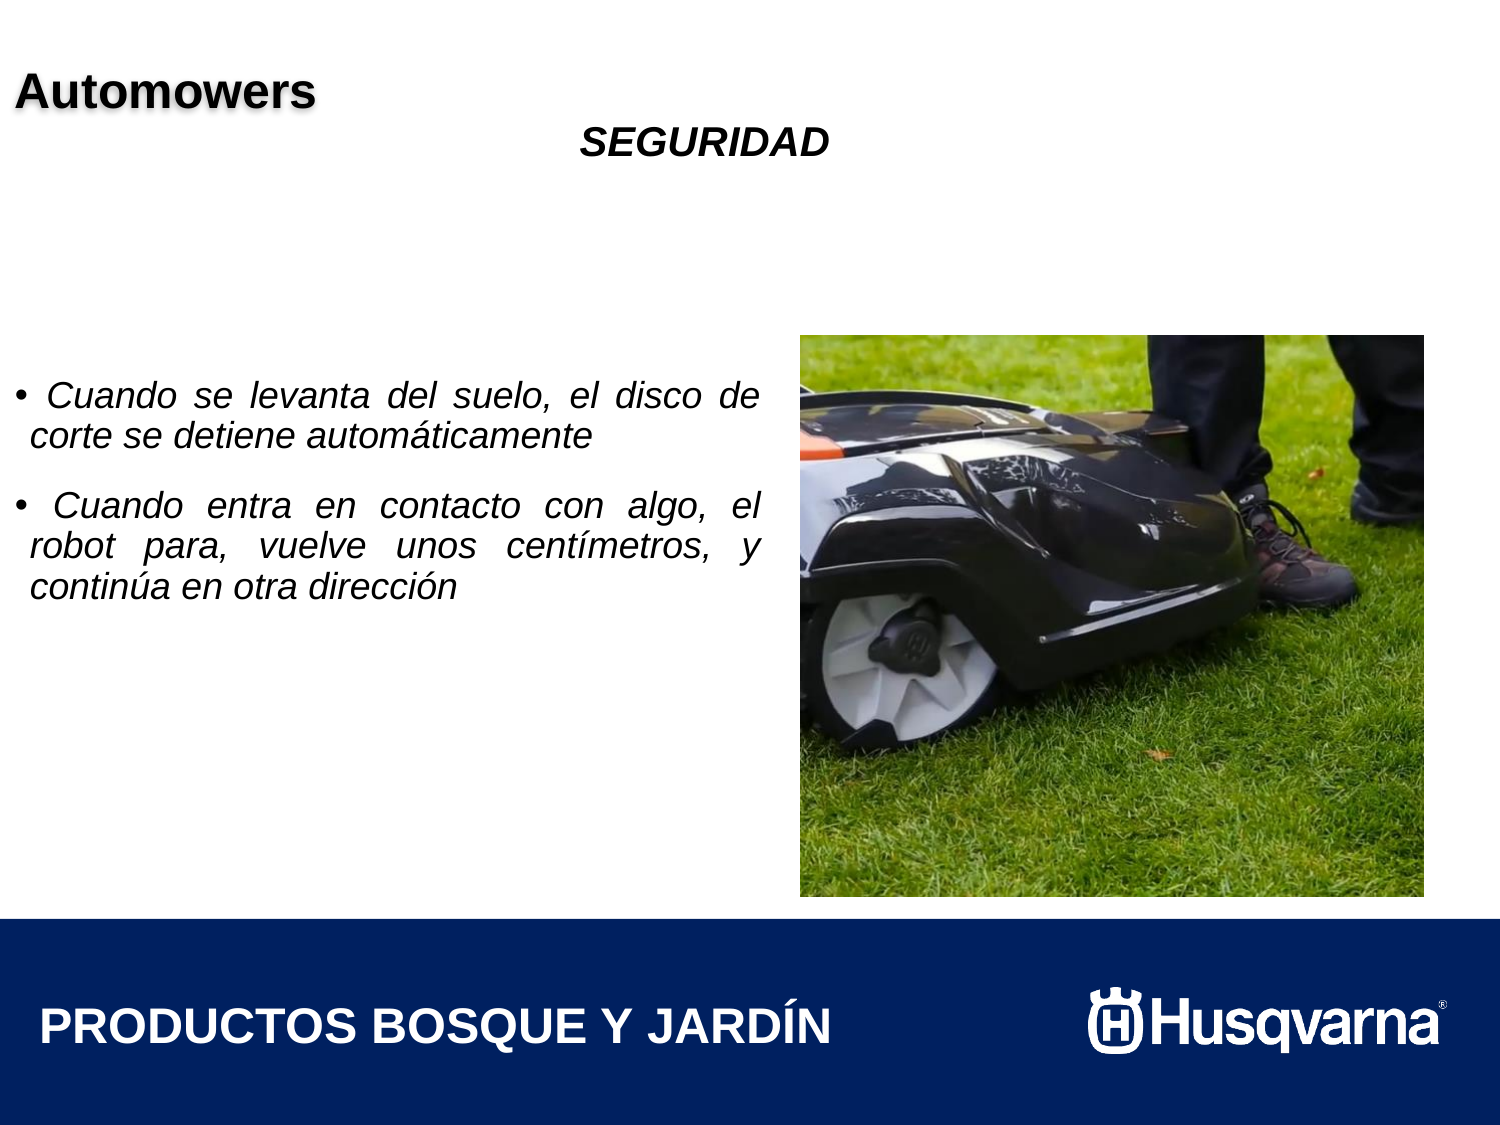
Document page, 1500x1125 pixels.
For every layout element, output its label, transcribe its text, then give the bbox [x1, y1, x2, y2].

text_box Automowers [0, 50, 1226, 126]
picture [1087, 987, 1447, 1054]
text_box [0, 917, 1500, 1125]
picture [800, 334, 1424, 897]
text_box SEGURIDAD [53, 107, 1357, 172]
text_box Cuando se levanta del suelo, el disco de corte se detiene automáticamente Cuando entra en contacto con algo, el robot para, vuelve unos centímetros, y continúa en otra dirección [0, 368, 776, 692]
text_box PRODUCTOS BOSQUE Y JARDÍN [24, 985, 853, 1061]
